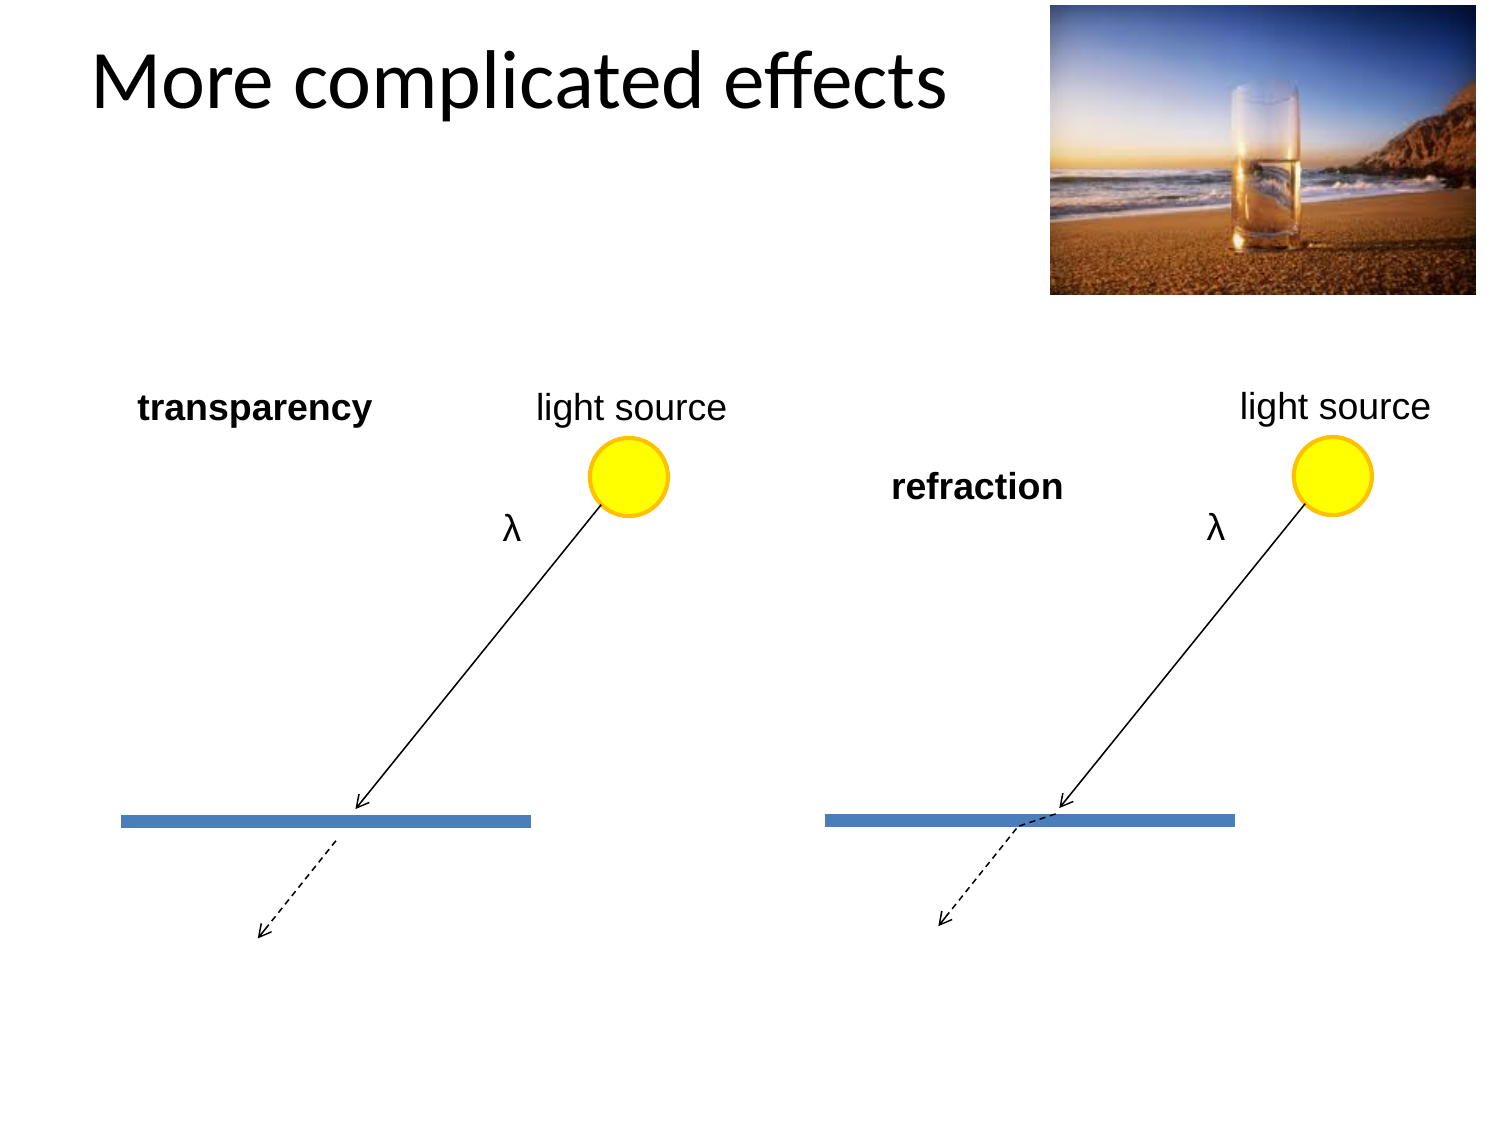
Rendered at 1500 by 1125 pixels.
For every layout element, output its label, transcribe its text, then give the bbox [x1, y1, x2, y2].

text_box [587, 436, 671, 519]
text_box light source [1225, 374, 1450, 435]
text_box λ [487, 496, 537, 532]
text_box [247, 850, 346, 929]
text_box refraction [876, 454, 1079, 515]
title More complicated effects [74, 0, 1426, 151]
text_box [928, 838, 1027, 917]
text_box light source [521, 375, 747, 436]
text_box transparency [122, 375, 388, 436]
picture [1050, 5, 1476, 296]
text_box λ [1191, 495, 1241, 531]
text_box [1029, 532, 1335, 779]
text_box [325, 533, 631, 780]
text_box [1017, 813, 1056, 827]
text_box [1291, 435, 1375, 518]
